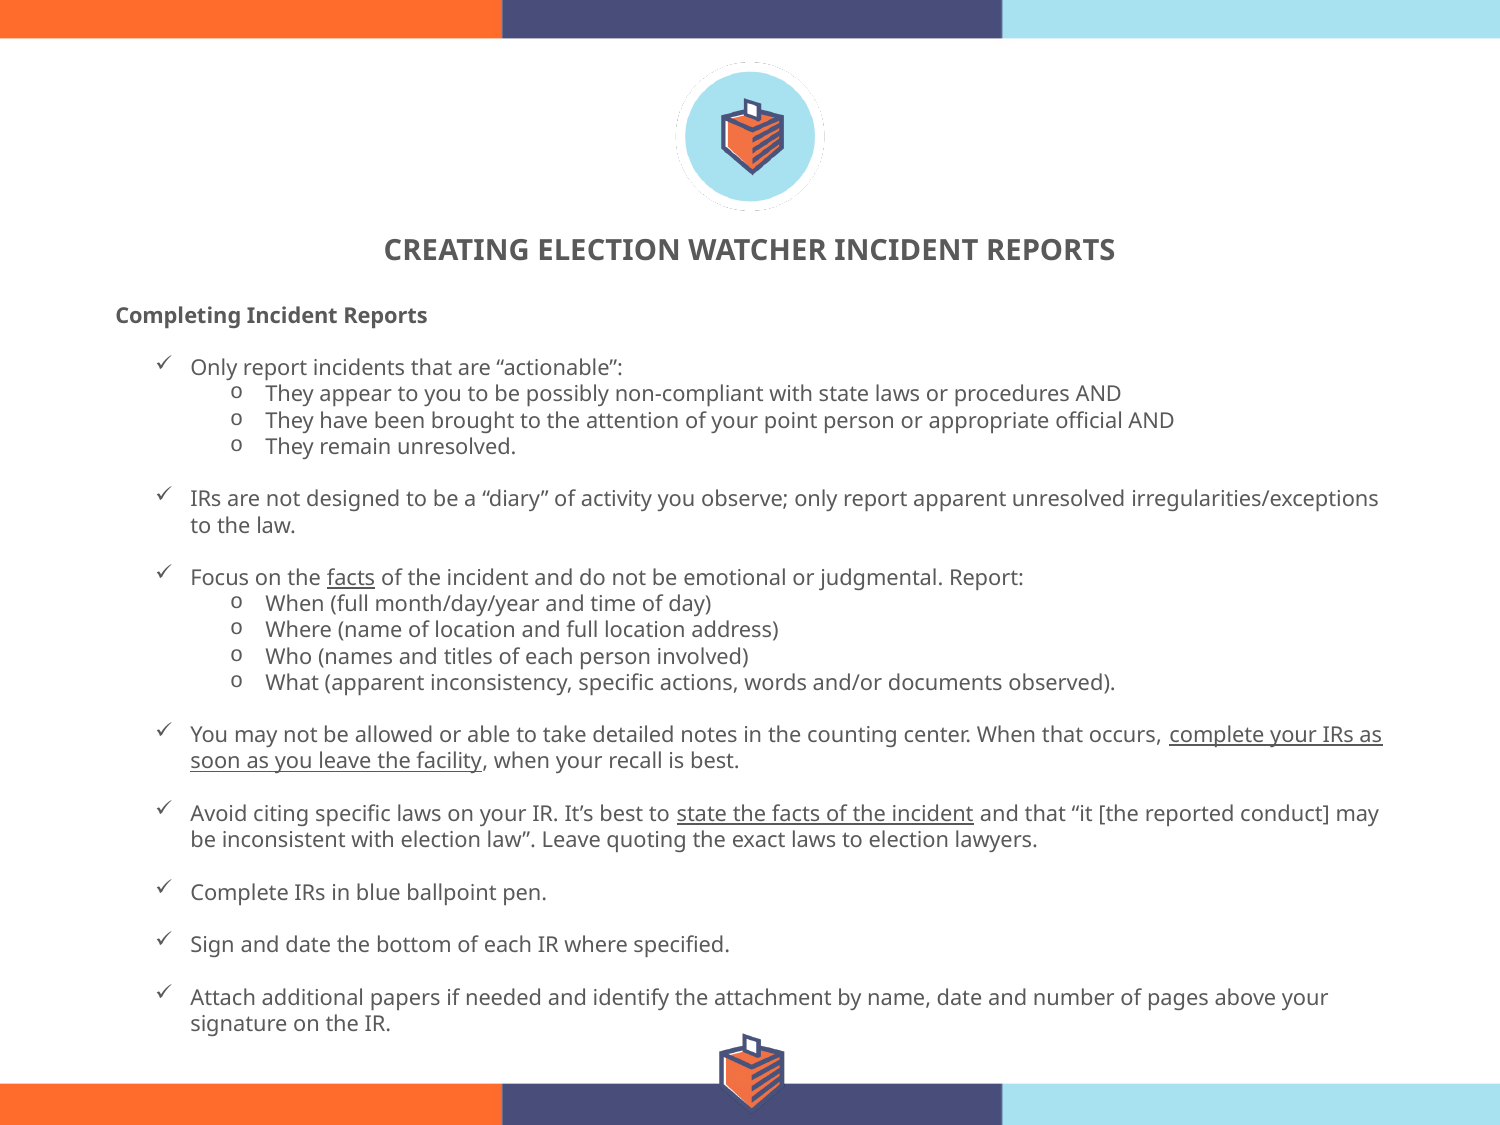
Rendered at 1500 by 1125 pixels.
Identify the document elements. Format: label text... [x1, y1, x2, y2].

text_box CREATING ELECTION WATCHER INCIDENT REPORTS Completing Incident Reports Only report incidents that are “actionable”: They appear to you to be possibly non-compliant with state laws or procedures AND They have been brought to the attention of your point person or appropriate official AND They remain unresolved. IRs are not designed to be a “diary” of activity you observe; only report apparent unresolved irregularities/exceptions to the law. Focus on the facts of the incident and do not be emotional or judgmental. Report: When (full month/day/year and time of day) Where (name of location and full location address) Who (names and titles of each person involved) What (apparent inconsistency, specific actions, words and/or documents observed). You may not be allowed or able to take detailed notes in the counting center. When that occurs, complete your IRs as soon as you leave the facility, when your recall is best. Avoid citing specific laws on your IR. It’s best to state the facts of the incident and that “it [the reported conduct] may be inconsistent with election law”. Leave quoting the exact laws to election lawyers. Complete IRs in blue ballpoint pen. Sign and date the bottom of each IR where specified. Attach additional papers if needed and identify the attachment by name, date and number of pages above your signature on the IR. [100, 224, 1400, 1070]
picture [0, 0, 1500, 1125]
